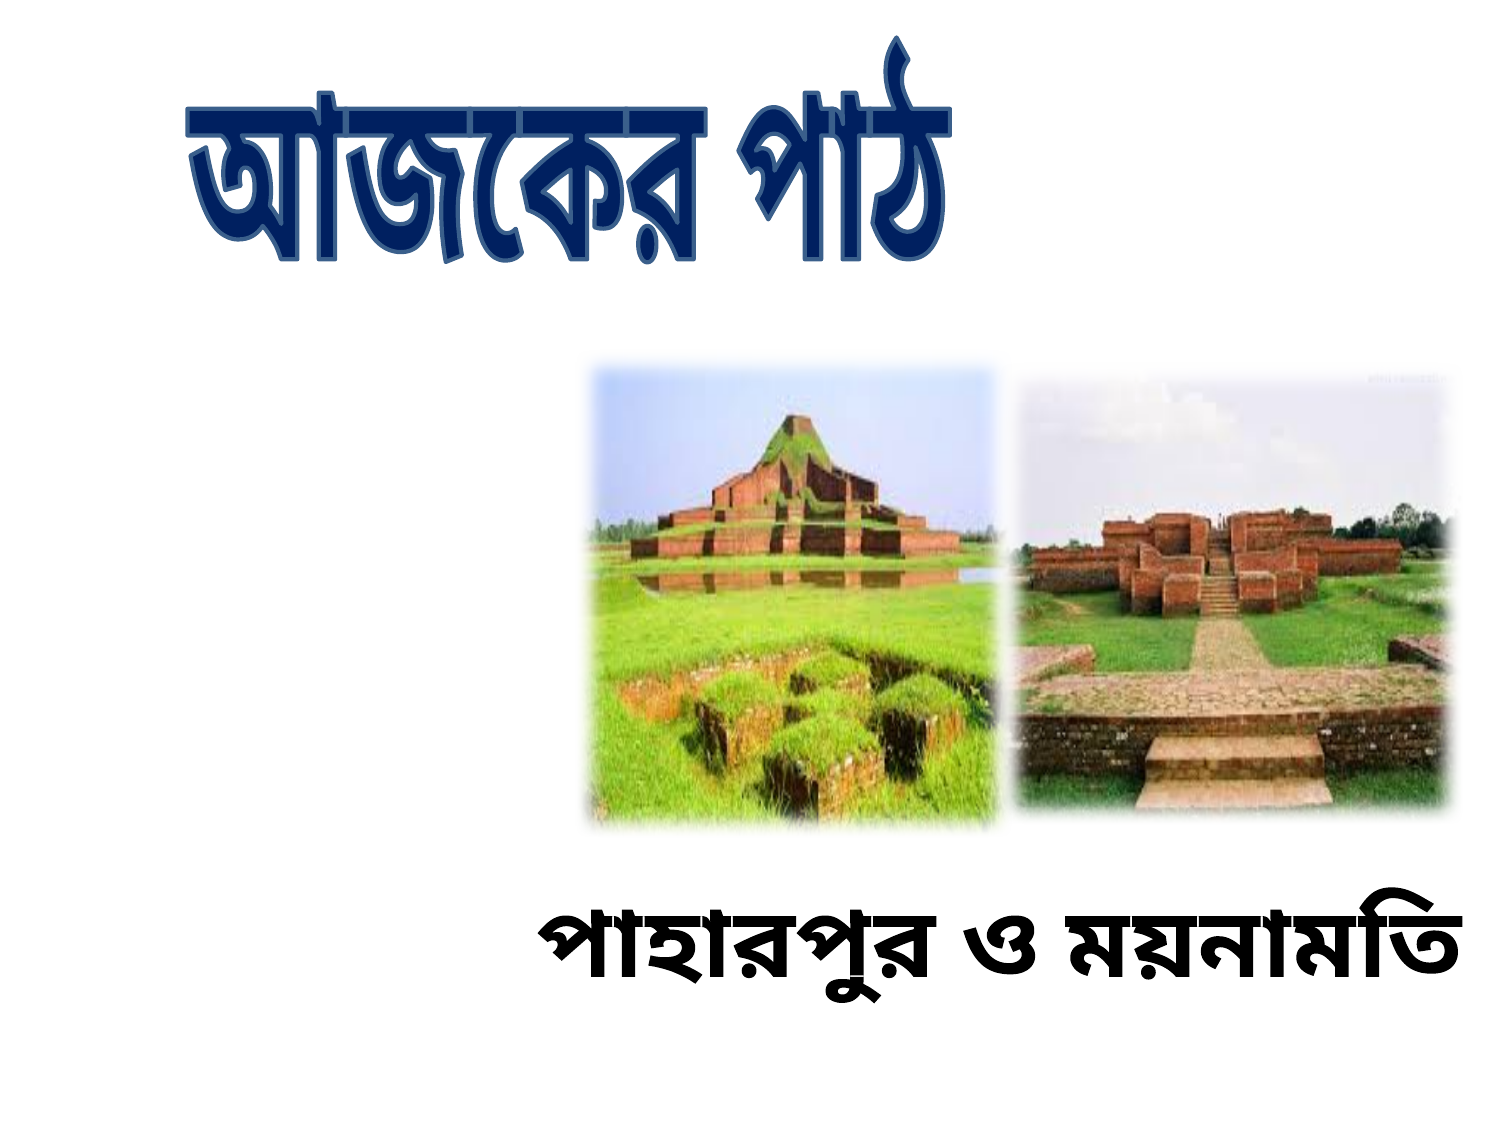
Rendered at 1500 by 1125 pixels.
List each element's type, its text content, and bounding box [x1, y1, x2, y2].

text_box আজকের পাঠ [736, 35, 952, 262]
picture [574, 349, 1463, 838]
text_box আজকের পাঠ [185, 90, 708, 265]
